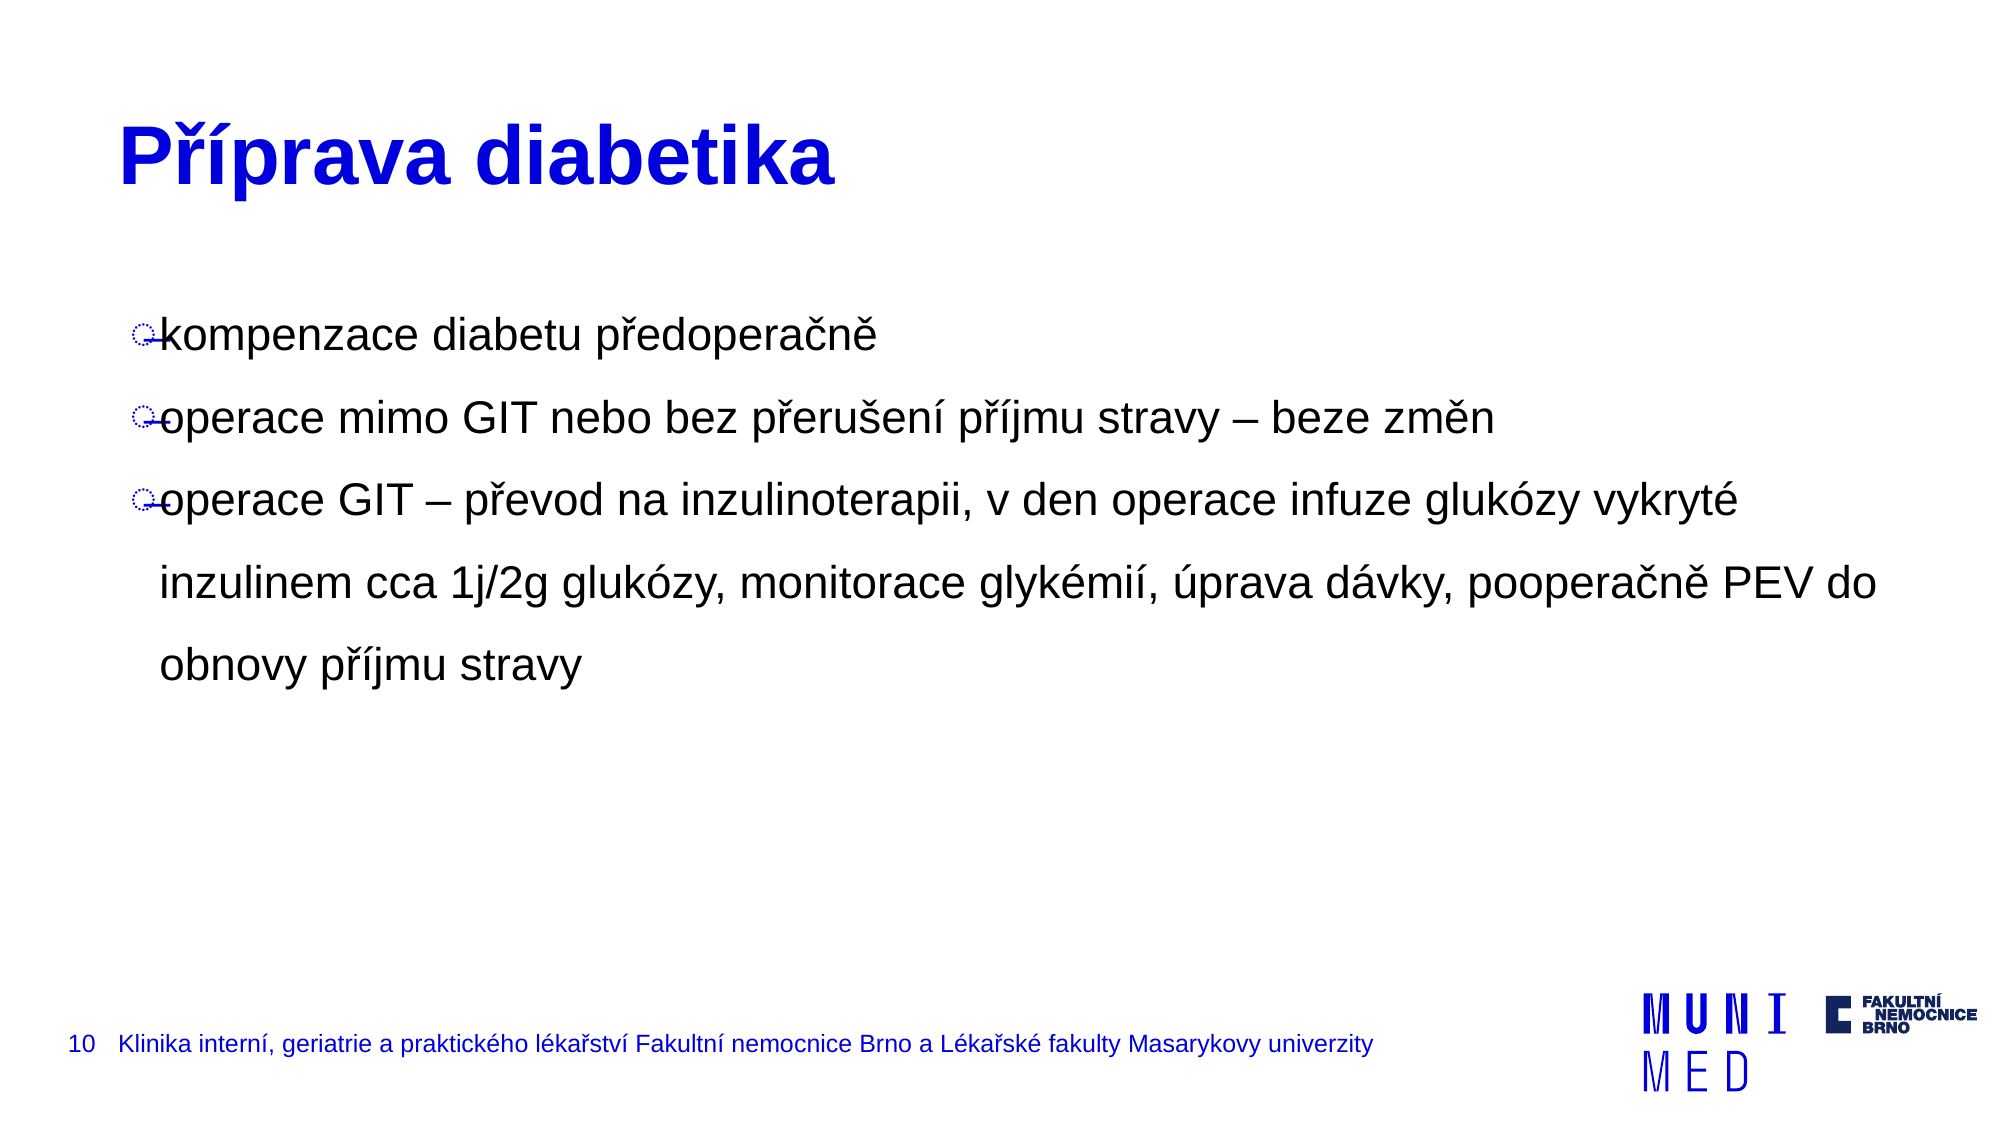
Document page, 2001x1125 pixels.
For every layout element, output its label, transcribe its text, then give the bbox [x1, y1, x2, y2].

title Příprava diabetika [118, 118, 1883, 193]
list kompenzace diabetu předoperačně operace mimo GIT nebo bez přerušení příjmu stravy – beze změn operace GIT – převod na inzulinoterapii, v den operace infuze glukózy vykryté inzulinem cca 1j/2g glukózy, monitorace glykémií, úprava dávky, pooperačně PEV do obnovy příjmu stravy [118, 277, 1883, 957]
footer Klinika interní, geriatrie a praktického lékařství Fakultní nemocnice Brno a Lékařské fakulty Masarykovy univerzity [118, 1021, 1418, 1063]
slide_number 10 [67, 1021, 110, 1063]
